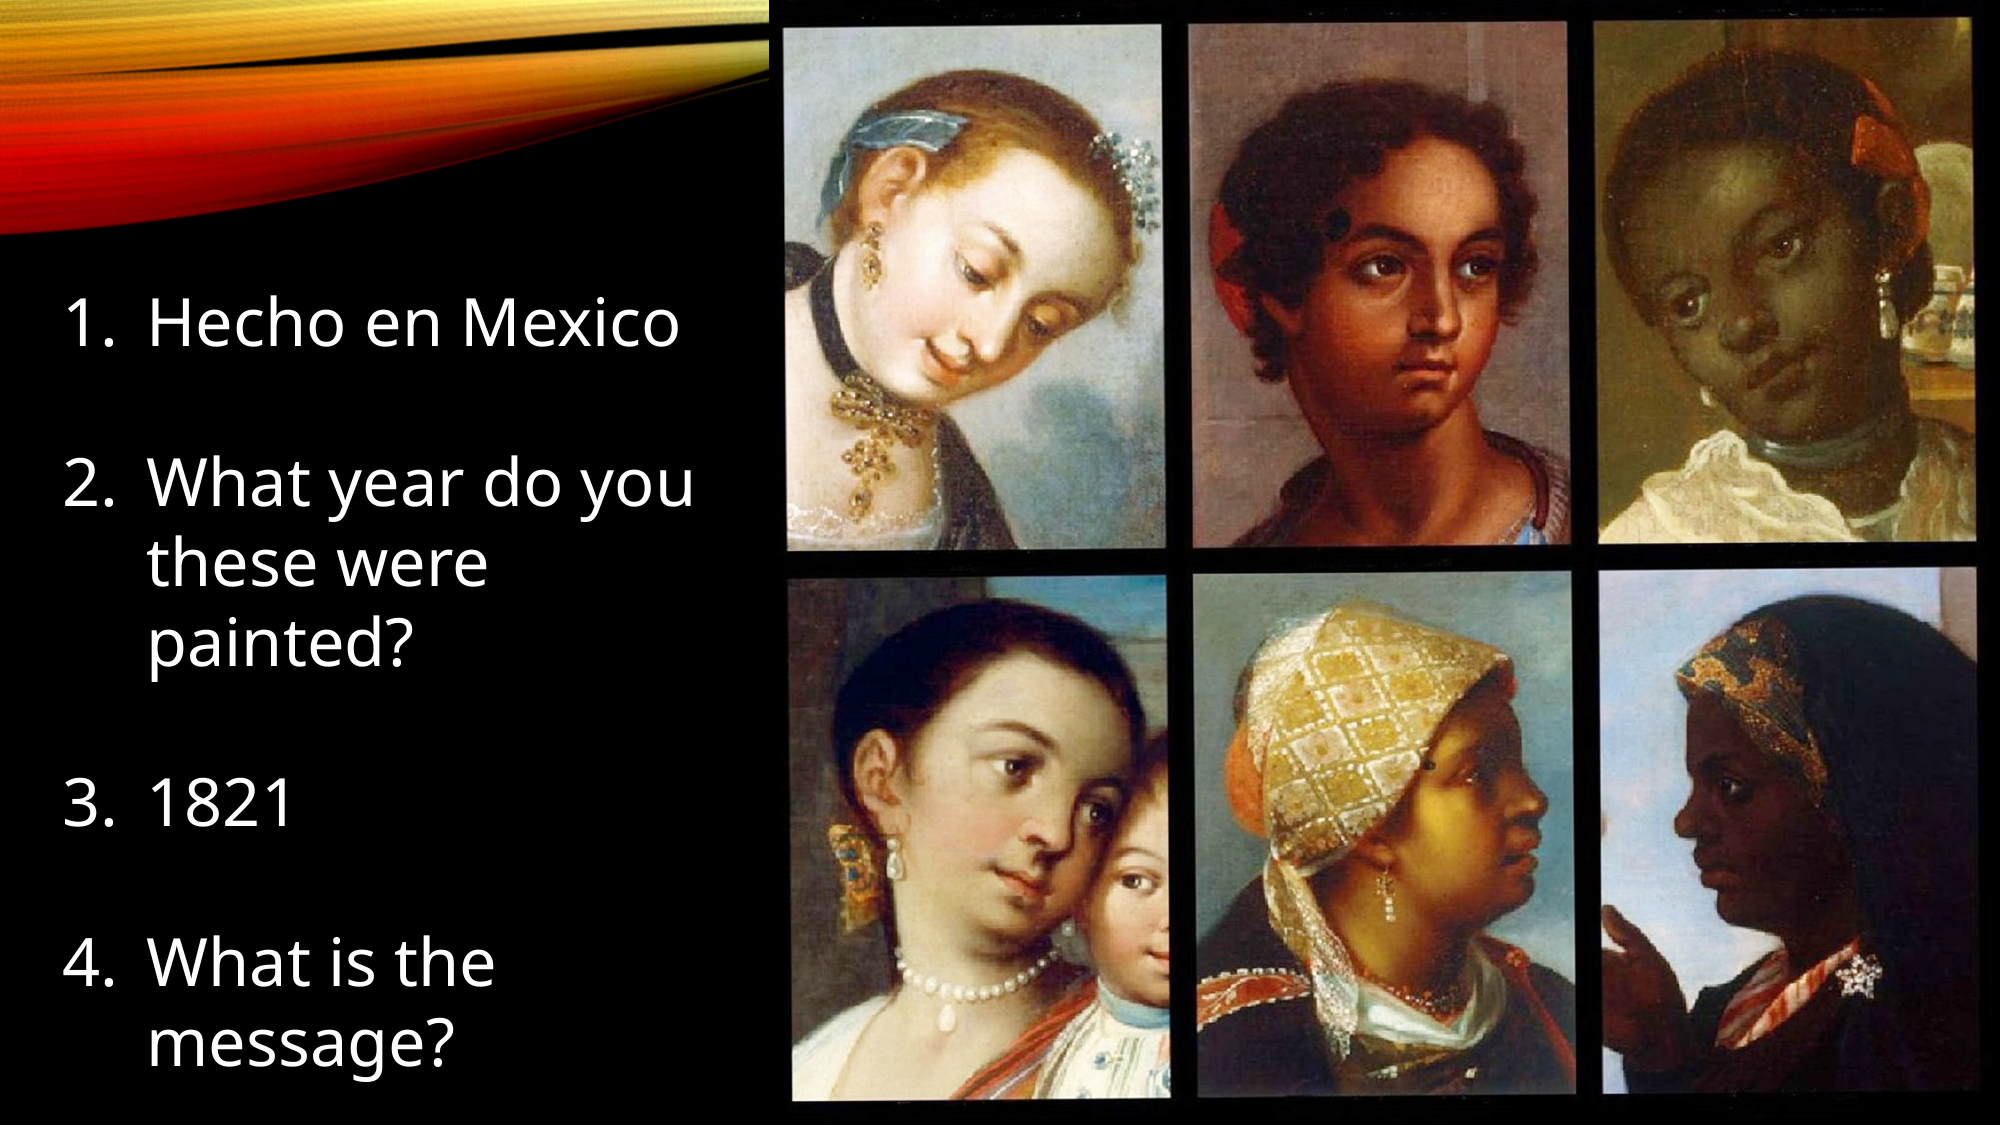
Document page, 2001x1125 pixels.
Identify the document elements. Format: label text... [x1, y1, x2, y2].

text_box Hecho en Mexico What year do you these were painted? 1821 What is the message? [47, 272, 769, 1125]
picture [0, 0, 2000, 1125]
